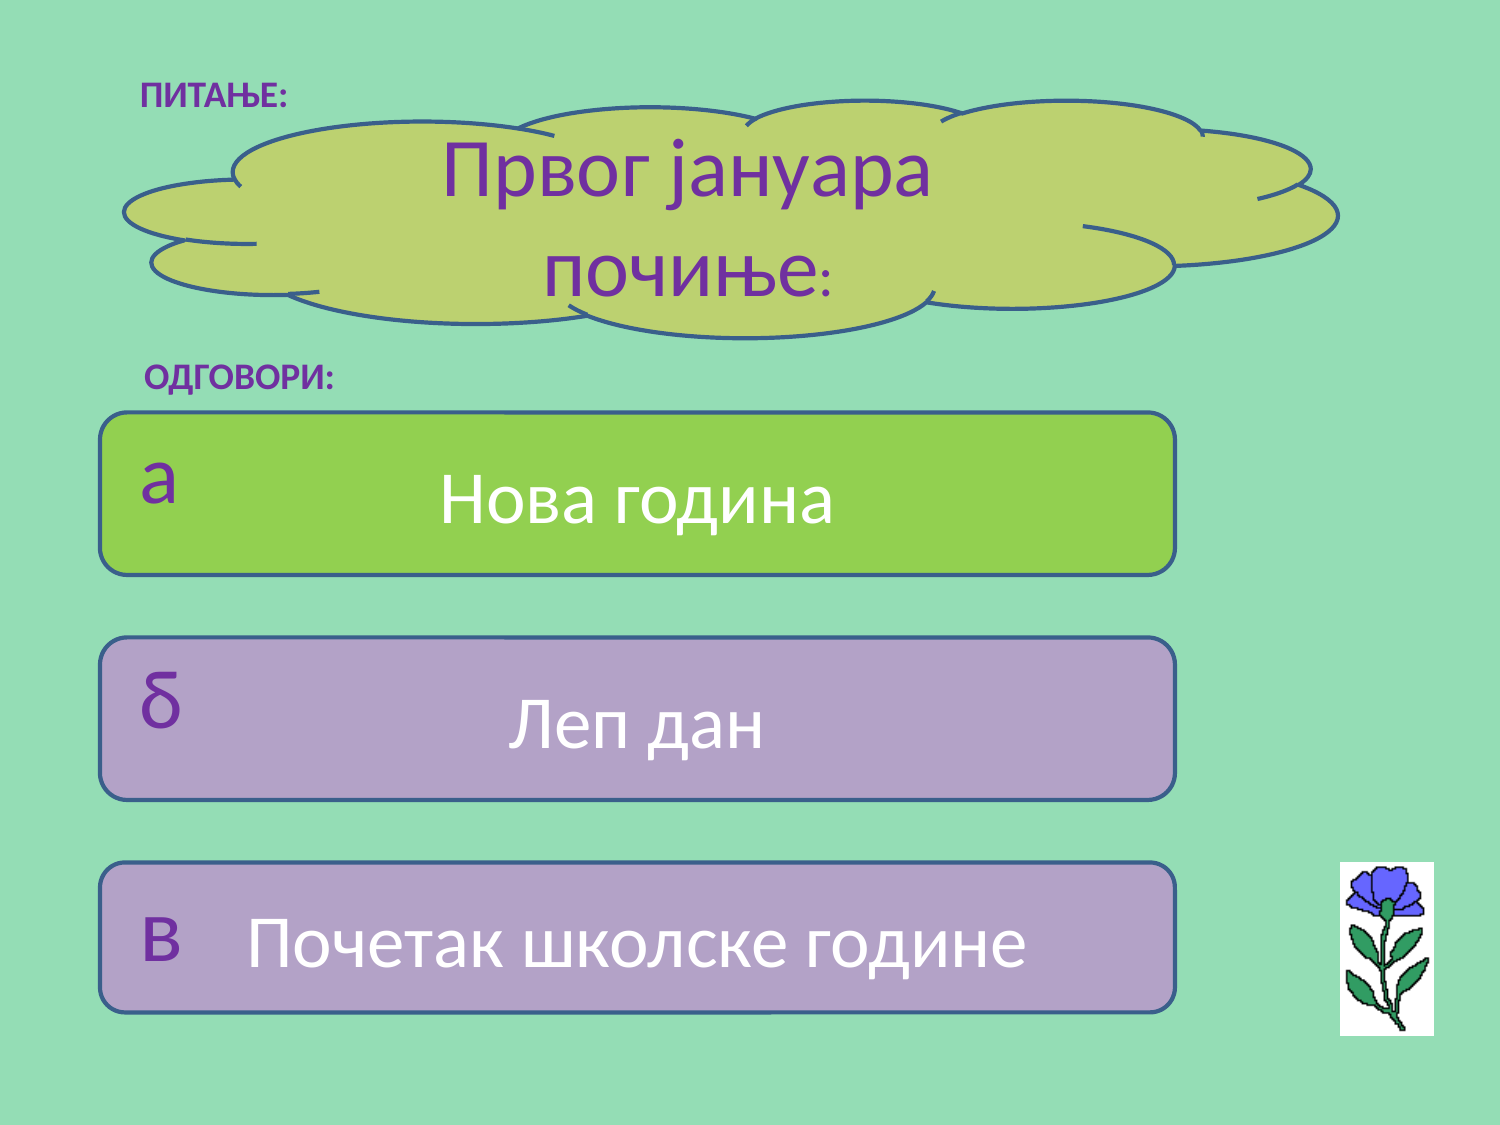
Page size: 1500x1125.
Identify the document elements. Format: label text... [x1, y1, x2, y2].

text_box Првог јануара почиње: [121, 98, 1341, 341]
text_box [124, 462, 200, 579]
text_box в [124, 862, 200, 988]
text_box б [124, 637, 200, 753]
text_box а [125, 412, 238, 528]
text_box ОДГОВОРИ: [129, 344, 405, 405]
picture [1339, 862, 1435, 1037]
text_box Почетак школске године [97, 860, 1178, 1015]
text_box Леп дан [97, 635, 1178, 803]
text_box Нова година [97, 410, 1178, 578]
text_box ПИТАЊЕ: [125, 62, 538, 123]
